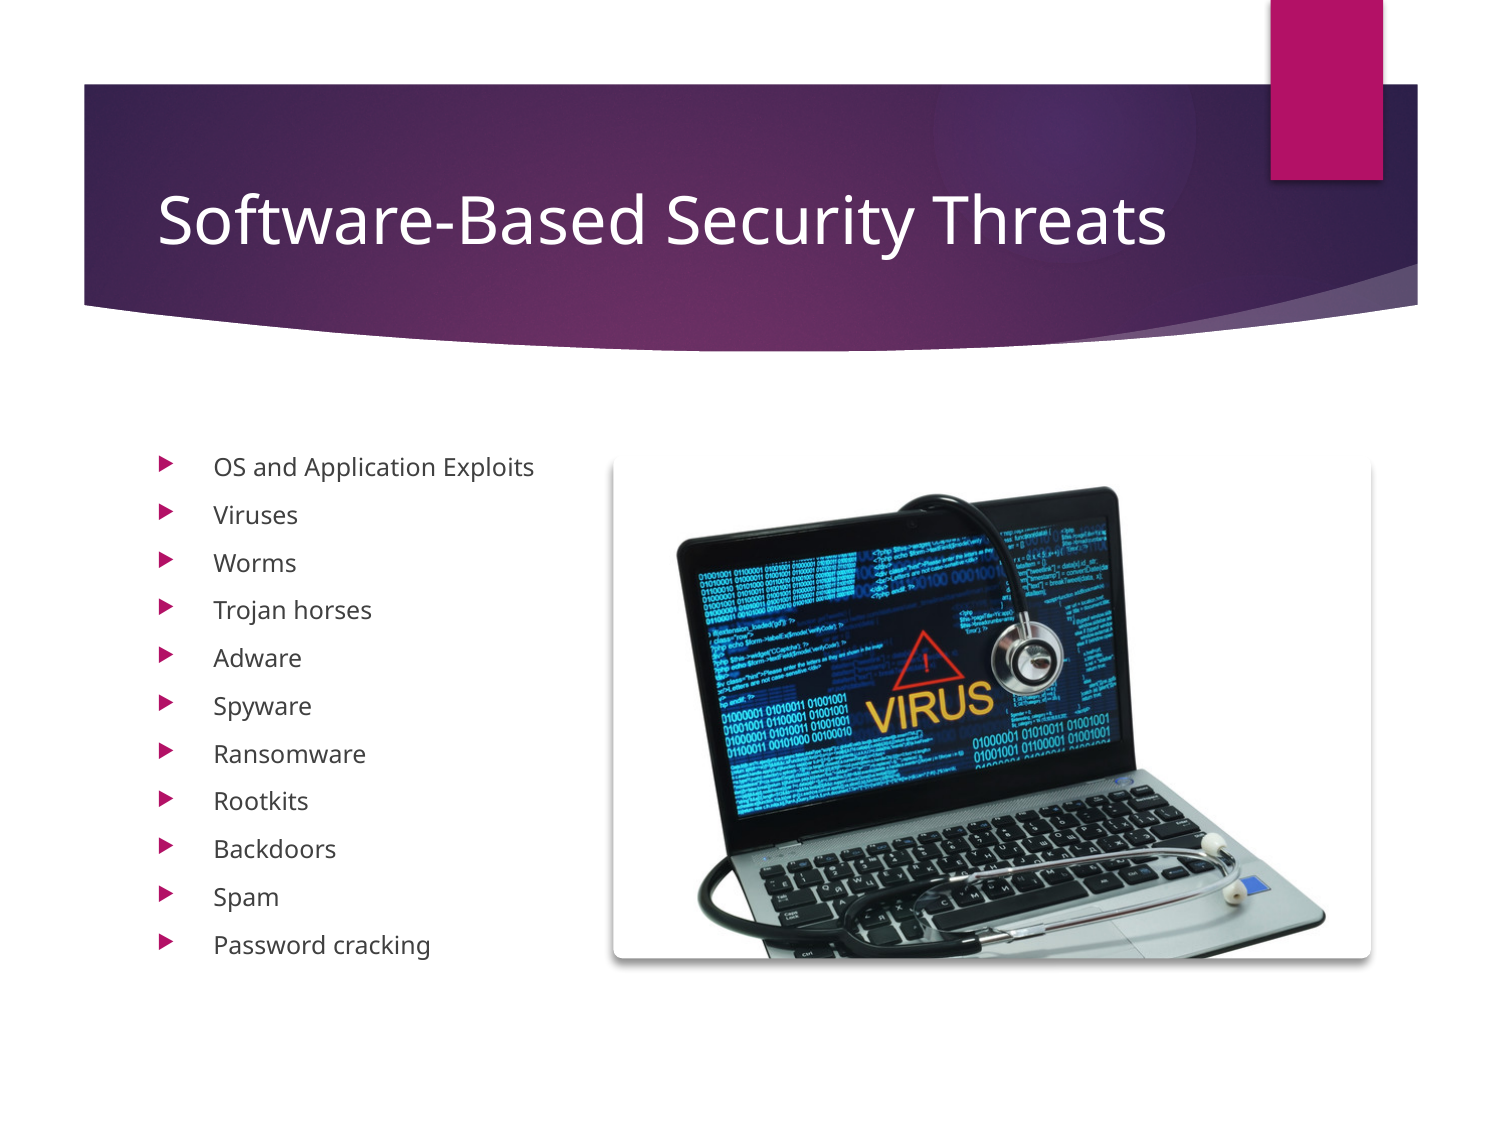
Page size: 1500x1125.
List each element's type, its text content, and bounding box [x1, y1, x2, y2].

list OS and Application Exploits Viruses Worms Trojan horses Adware Spyware Ransomware Rootkits Backdoors Spam Password cracking [142, 427, 571, 988]
title Software-Based Security Threats [142, 159, 1220, 276]
picture [613, 455, 1372, 959]
